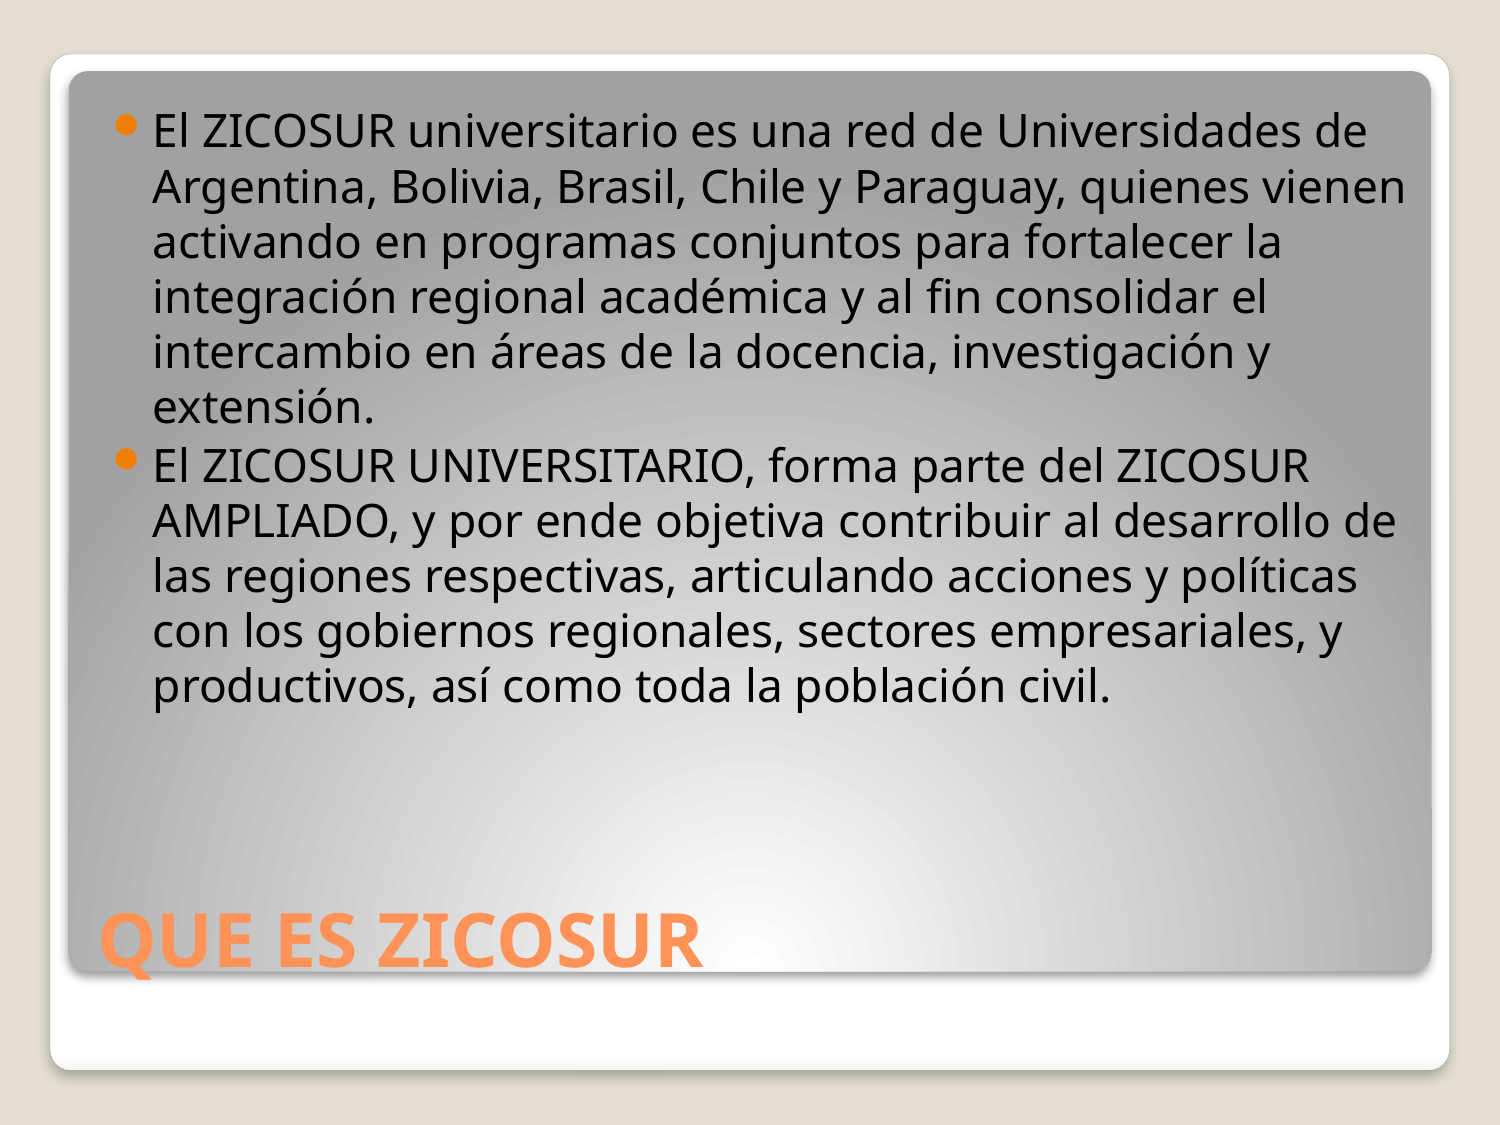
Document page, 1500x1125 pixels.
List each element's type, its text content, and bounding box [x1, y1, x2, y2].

title QUE ES ZICOSUR [82, 817, 1425, 990]
list El ZICOSUR universitario es una red de Universidades de Argentina, Bolivia, Brasil, Chile y Paraguay, quienes vienen activando en programas conjuntos para fortalecer la integración regional académica y al fin consolidar el intercambio en áreas de la docencia, investigación y extensión. El ZICOSUR UNIVERSITARIO, forma parte del ZICOSUR AMPLIADO, y por ende objetiva contribuir al desarrollo de las regiones respectivas, articulando acciones y políticas con los gobiernos regionales, sectores empresariales, y productivos, así como toda la población civil. [82, 86, 1425, 774]
